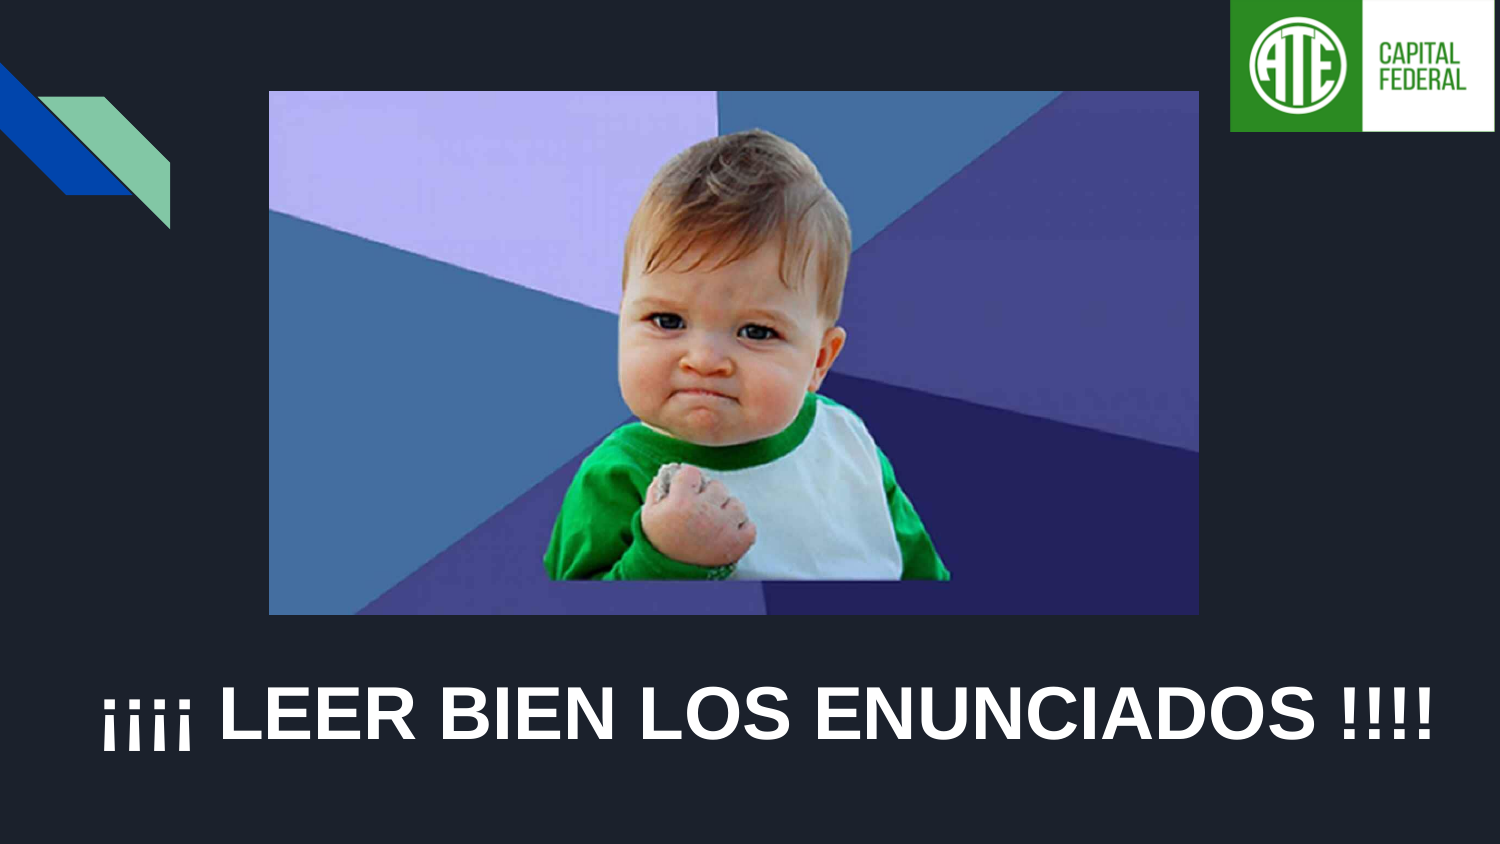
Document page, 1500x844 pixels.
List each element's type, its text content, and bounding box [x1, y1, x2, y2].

picture [269, 91, 1200, 615]
picture [1230, 0, 1495, 133]
text_box ¡¡¡¡ LEER BIEN LOS ENUNCIADOS !!!! [82, 656, 1473, 762]
